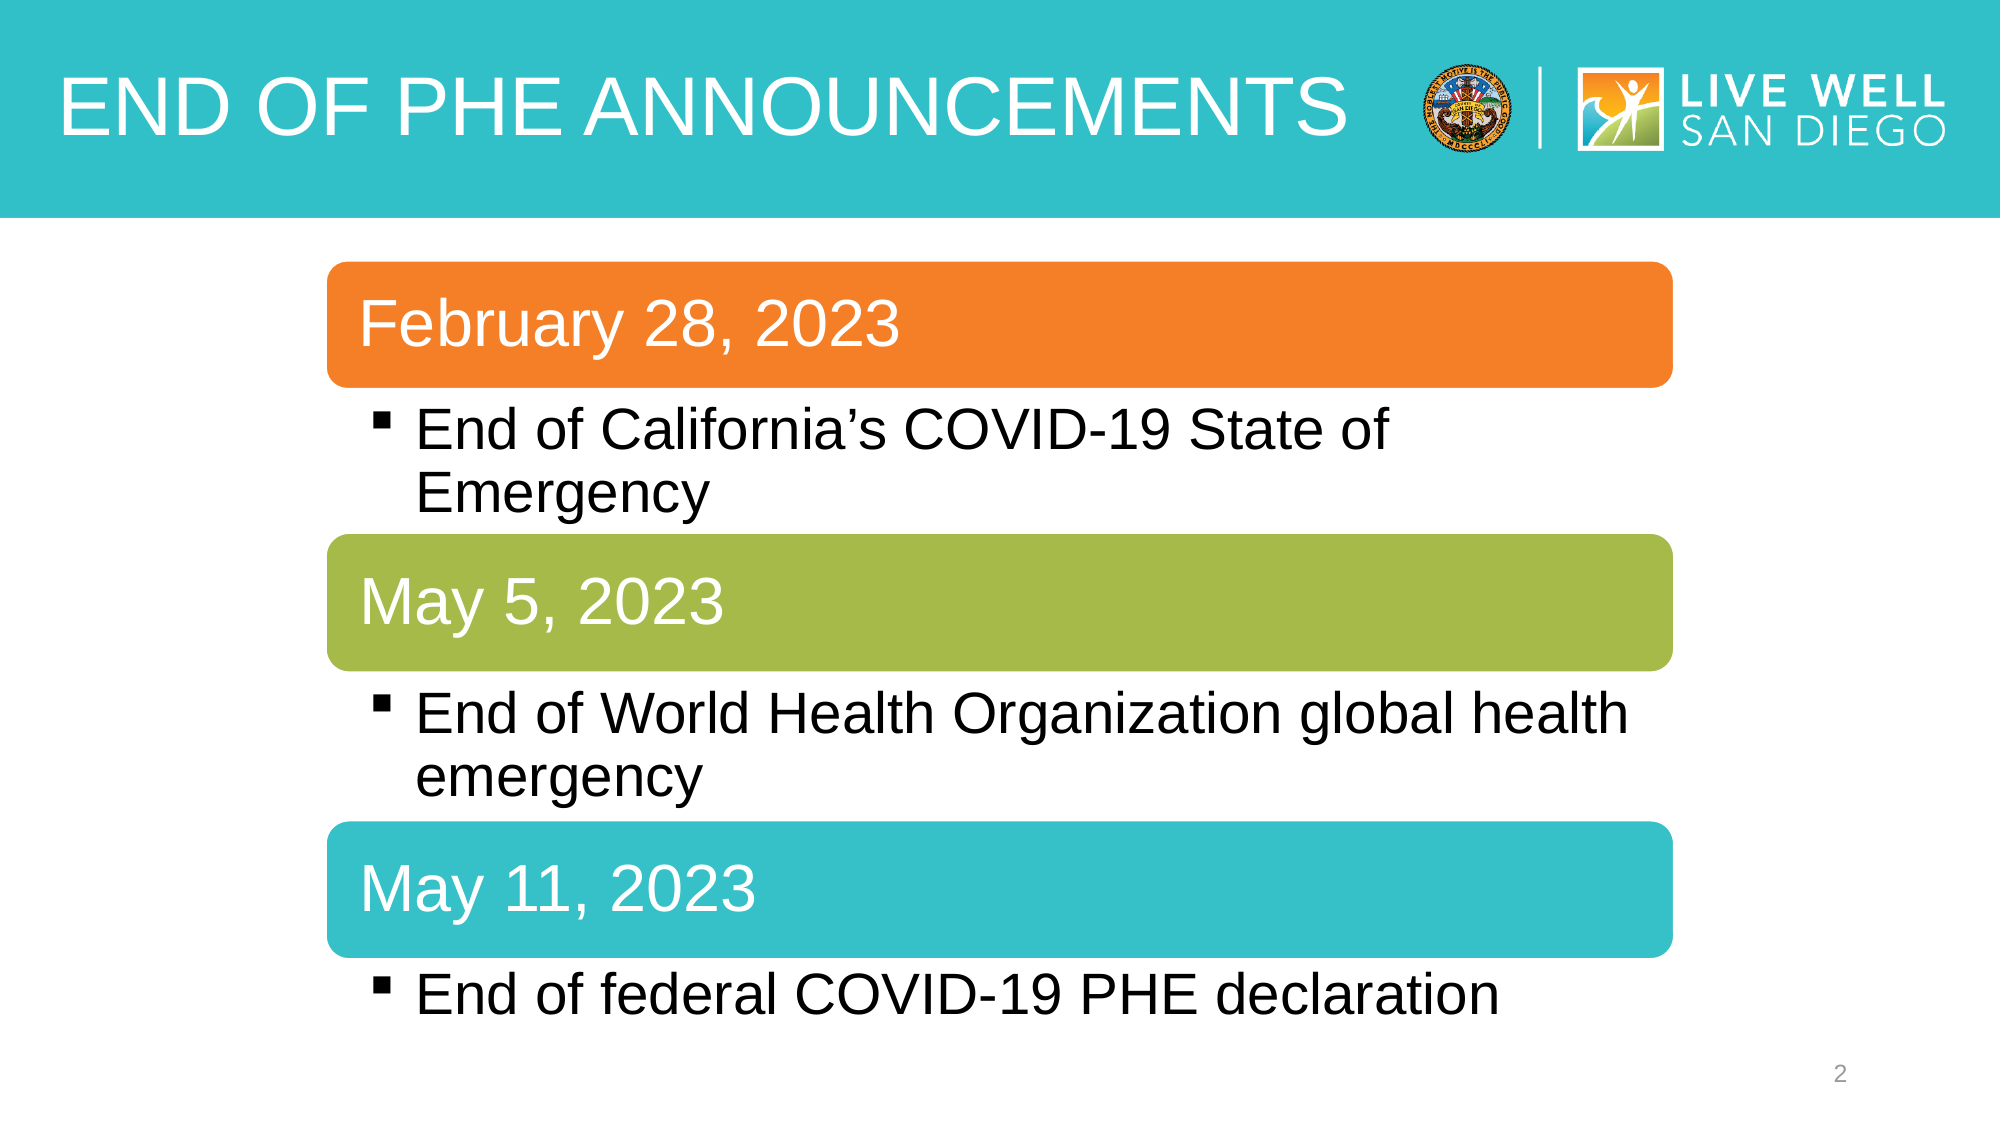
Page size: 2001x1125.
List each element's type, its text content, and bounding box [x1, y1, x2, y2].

picture [0, 0, 2000, 1125]
slide_number 2 [1675, 1042, 1863, 1103]
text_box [325, 257, 1675, 1103]
title END OF PHE ANNOUNCEMENTS [42, 0, 1717, 218]
